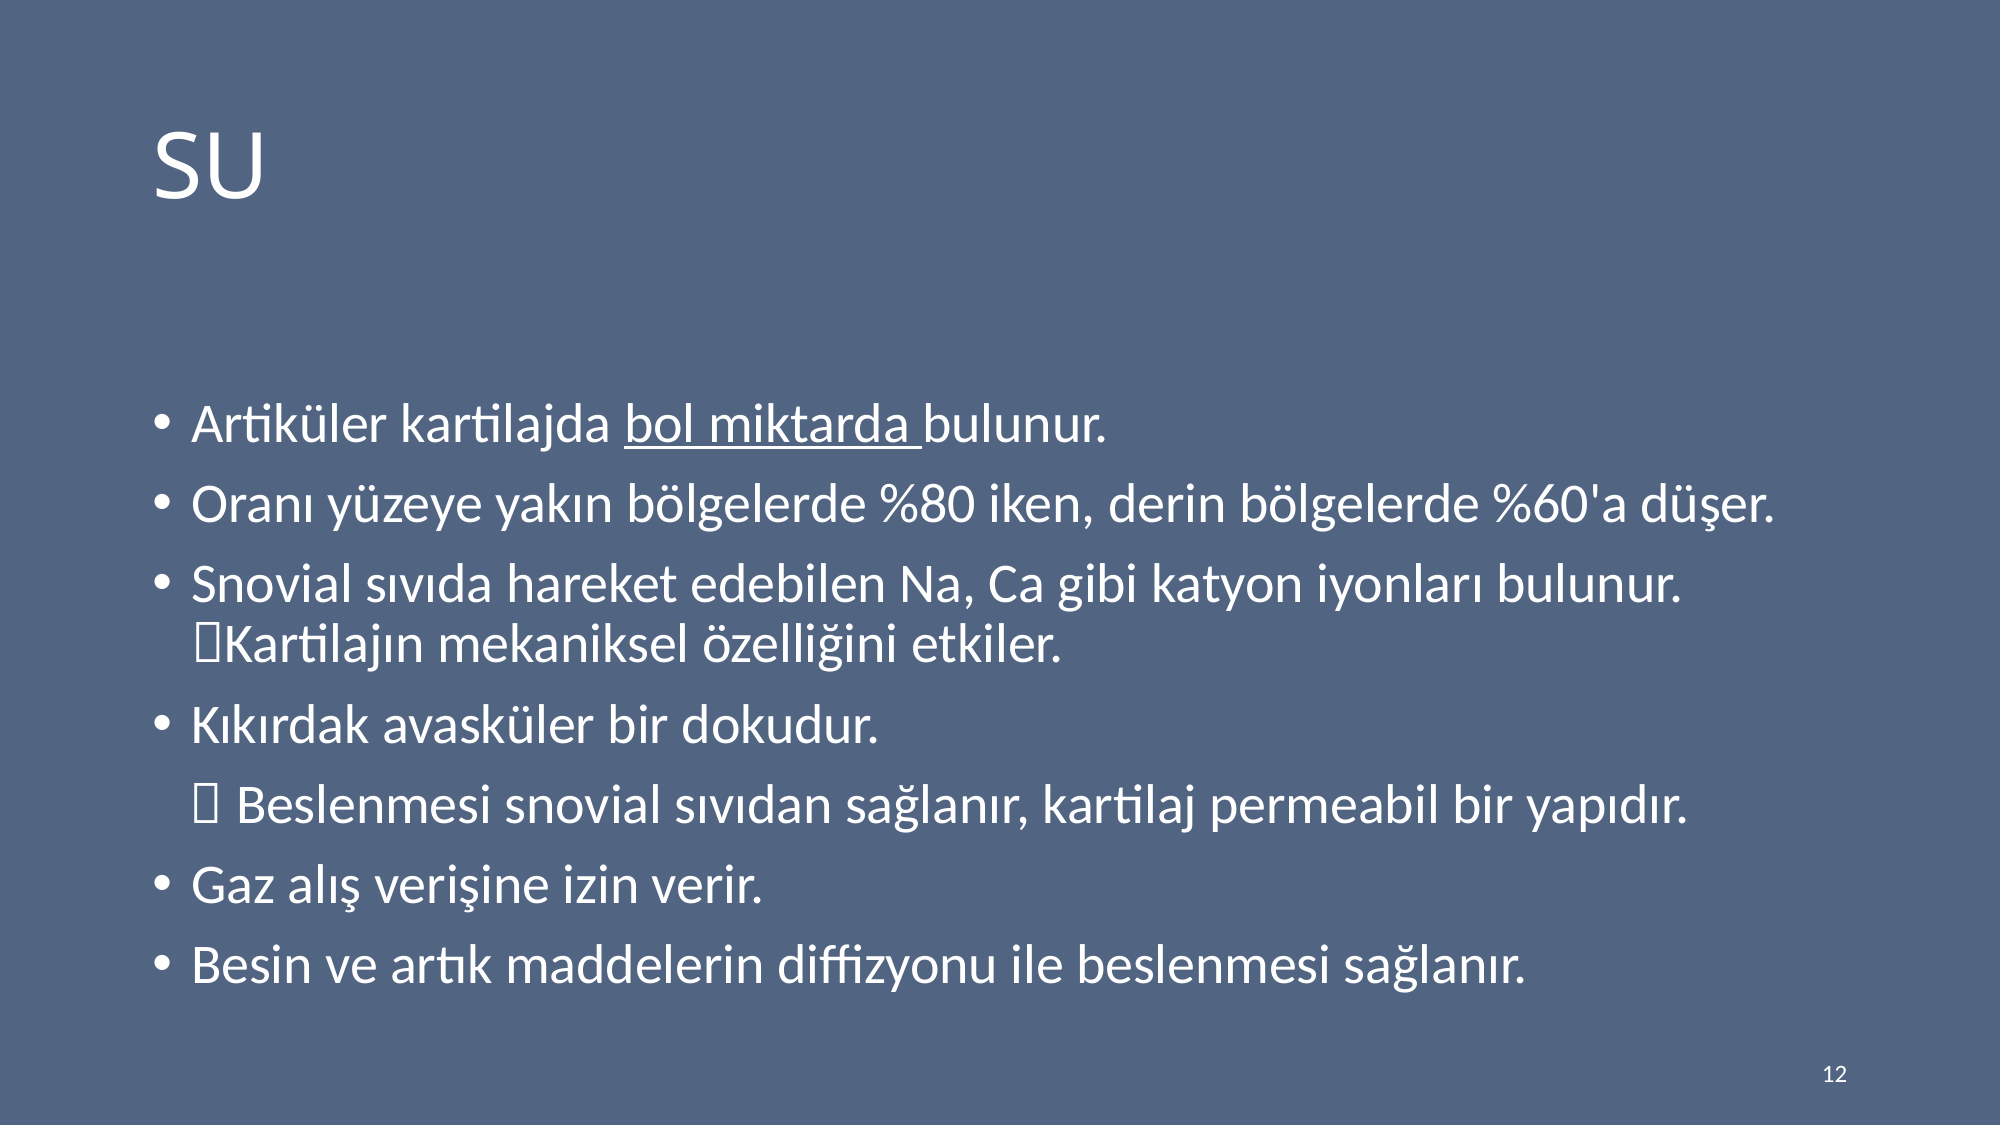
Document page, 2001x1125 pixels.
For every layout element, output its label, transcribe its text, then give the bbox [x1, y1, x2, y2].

list Artiküler kartilajda bol miktarda bulunur. Oranı yüzeye yakın bölgelerde %80 iken, derin bölgelerde %60'a düşer. Snovial sıvıda hareket edebilen Na, Ca gibi katyon iyonları bulunur. Kartilajın mekaniksel özelliğini etkiler. Kıkırdak avasküler bir dokudur.  Beslenmesi snovial sıvıdan sağlanır, kartilaj permeabil bir yapıdır. Gaz alış verişine izin verir. Besin ve artık maddelerin diffizyonu ile beslenmesi sağlanır. [137, 299, 1863, 1014]
slide_number 12 [1412, 1042, 1863, 1103]
title SU [137, 59, 1863, 278]
